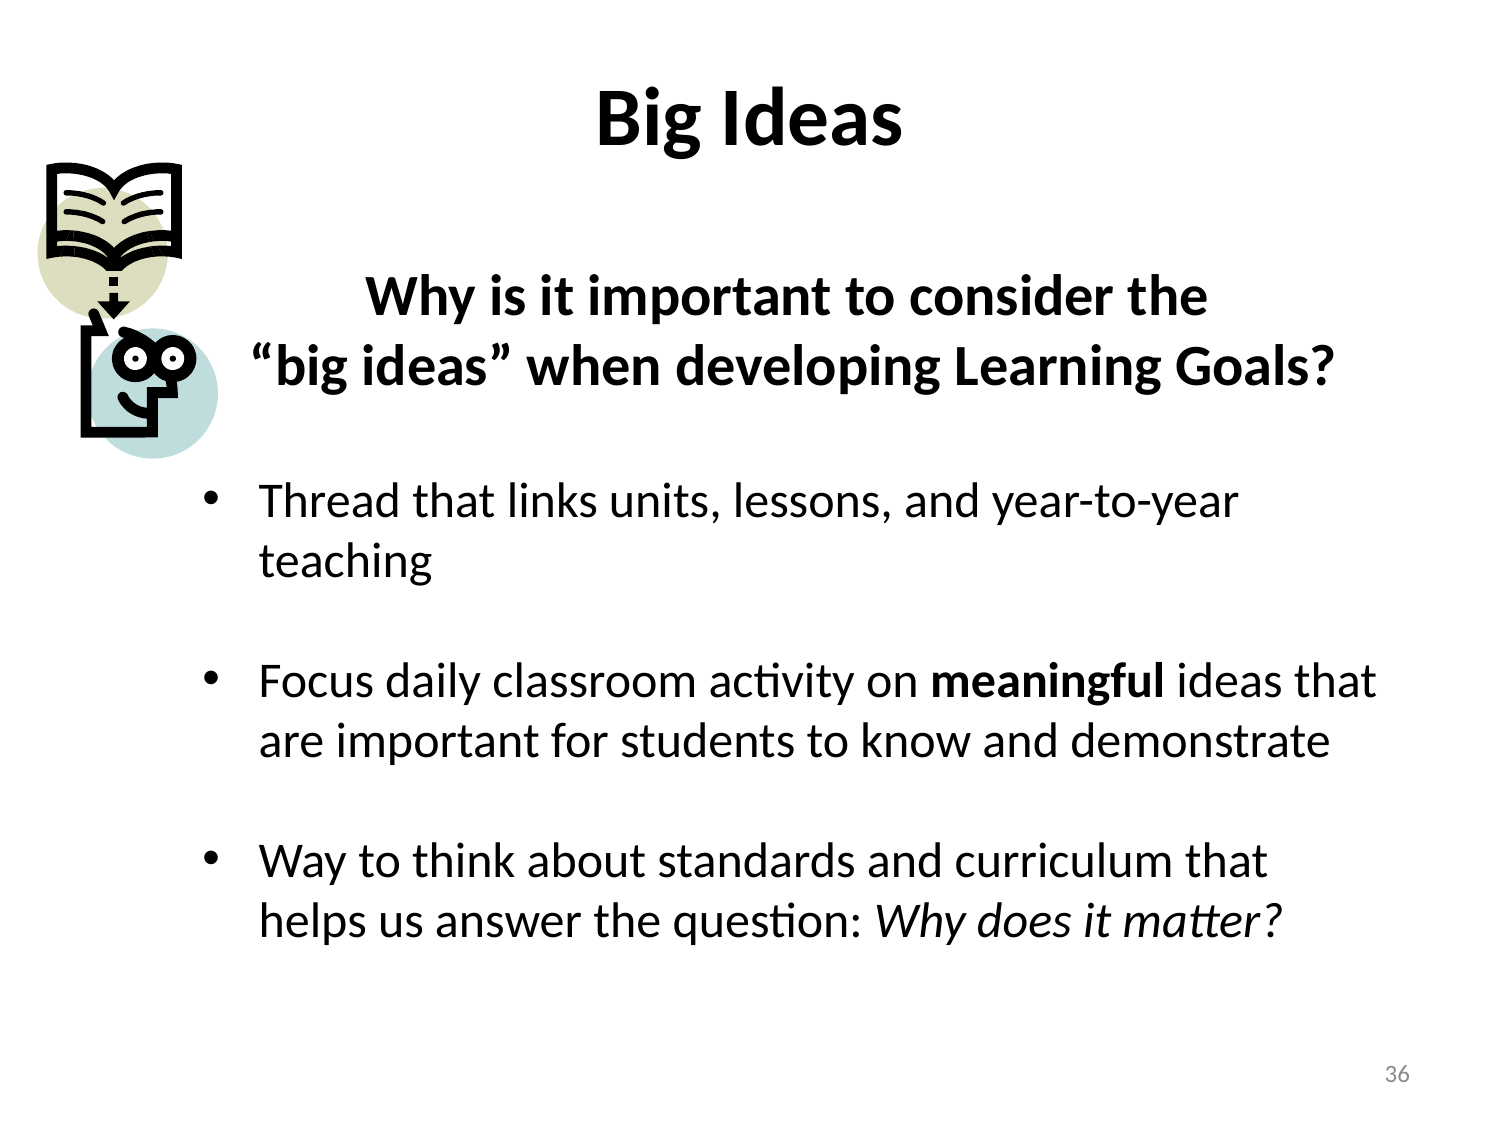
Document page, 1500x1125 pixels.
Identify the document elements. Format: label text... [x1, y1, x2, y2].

picture [37, 162, 219, 459]
text_box Big Ideas [0, 54, 1500, 170]
slide_number 36 [1074, 1042, 1425, 1103]
text_box Why is it important to consider the “big ideas” when developing Learning Goals? Thread that links units, lessons, and year-to-year teaching Focus daily classroom activity on meaningful ideas that are important for students to know and demonstrate Way to think about standards and curriculum that helps us answer the question: Why does it matter? [187, 249, 1400, 1075]
